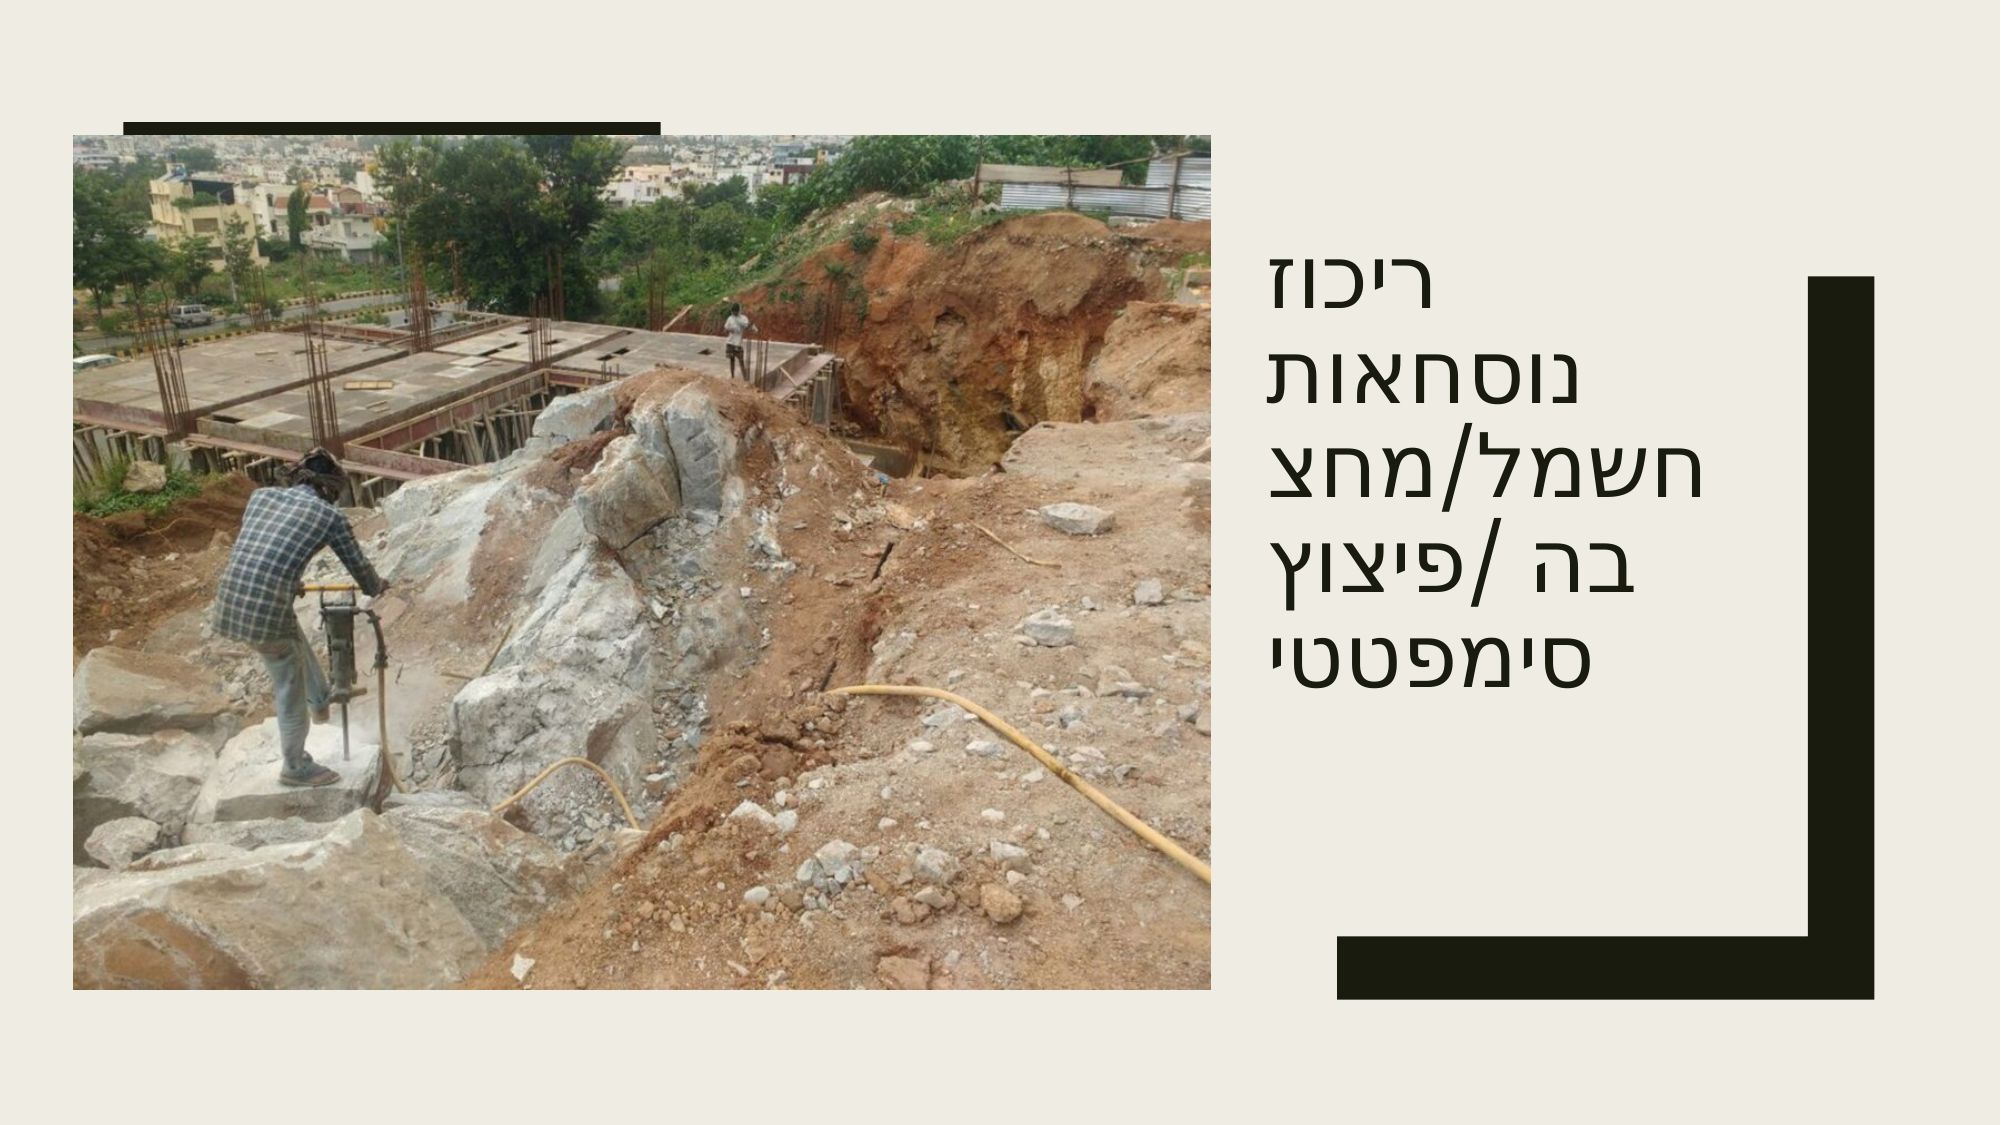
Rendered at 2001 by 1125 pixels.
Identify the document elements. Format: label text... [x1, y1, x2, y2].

title ריכוז נוסחאות חשמל/מחצבה /פיצוץ סימפטטי [1251, 222, 1773, 715]
picture [73, 135, 1211, 990]
